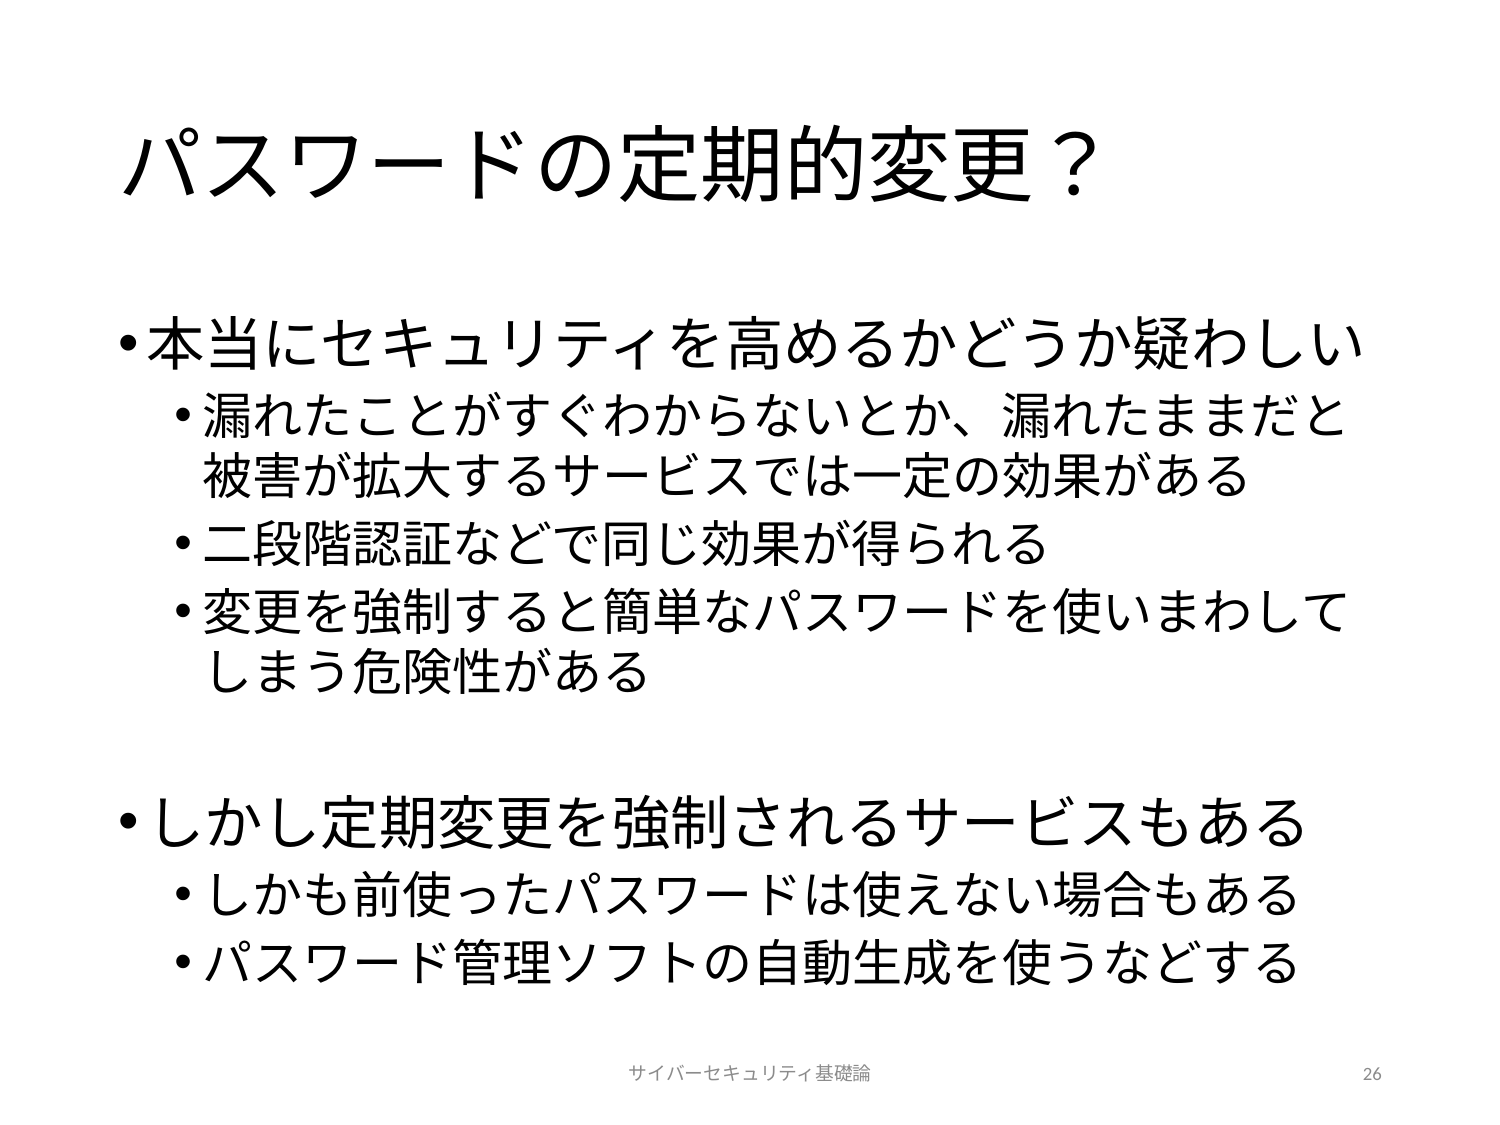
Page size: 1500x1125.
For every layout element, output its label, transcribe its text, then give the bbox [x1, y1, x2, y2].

title パスワードの定期的変更？ [103, 59, 1397, 278]
list 本当にセキュリティを高めるかどうか疑わしい 漏れたことがすぐわからないとか、漏れたままだと被害が拡大するサービスでは一定の効果がある 二段階認証などで同じ効果が得られる 変更を強制すると簡単なパスワードを使いまわしてしまう危険性がある しかし定期変更を強制されるサービスもある しかも前使ったパスワードは使えない場合もある パスワード管理ソフトの自動生成を使うなどする [103, 299, 1397, 1014]
footer サイバーセキュリティ基礎論 [496, 1042, 1004, 1103]
slide_number 26 [1059, 1042, 1397, 1103]
